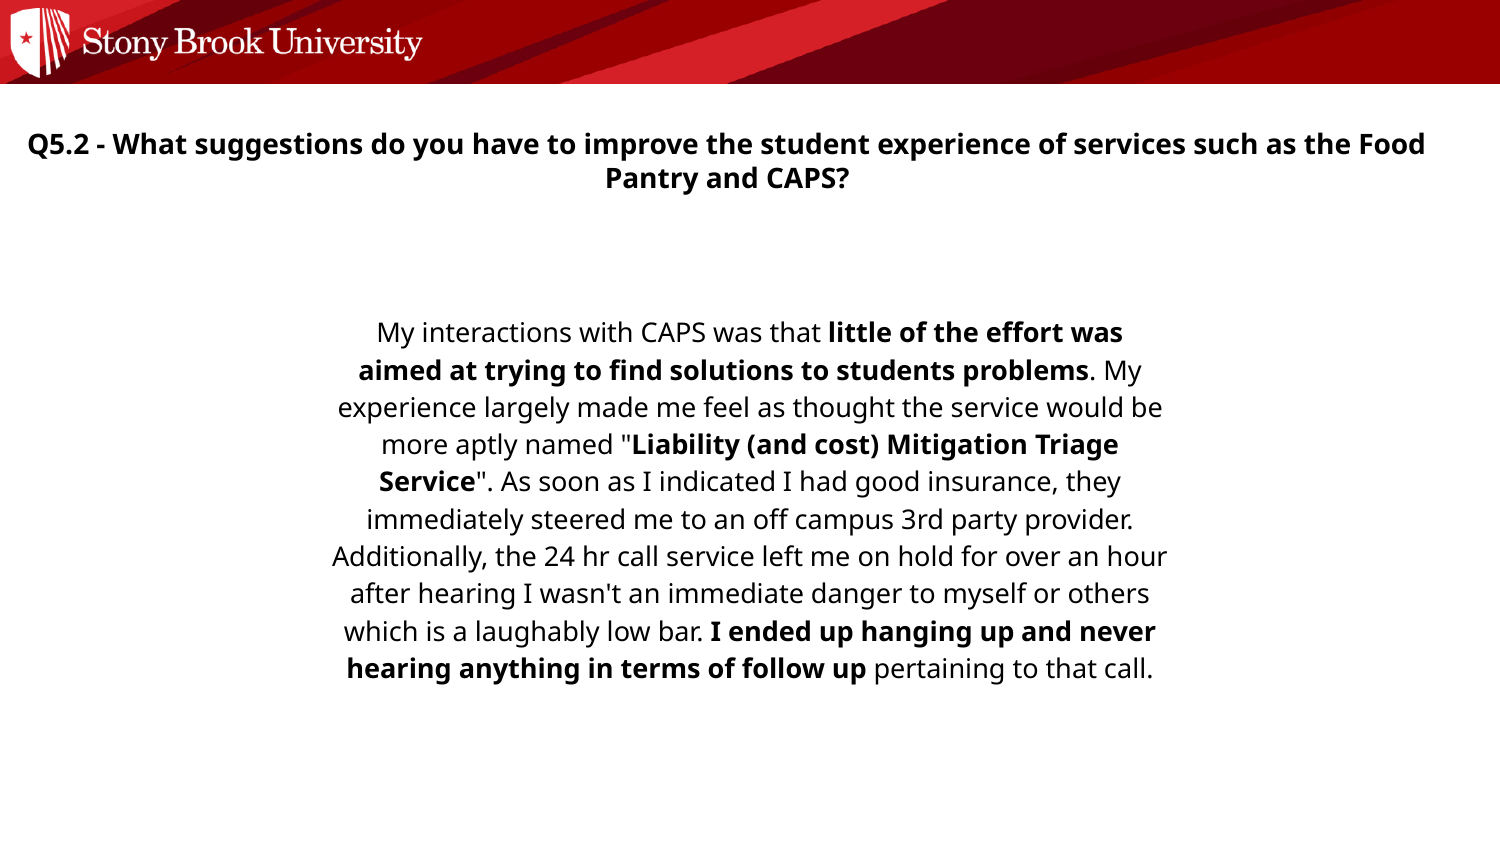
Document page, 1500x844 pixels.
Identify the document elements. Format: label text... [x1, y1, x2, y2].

picture [0, 0, 1500, 844]
text_box My interactions with CAPS was that little of the effort was aimed at trying to find solutions to students problems. My experience largely made me feel as thought the service would be more aptly named "Liability (and cost) Mitigation Triage Service". As soon as I indicated I had good insurance, they immediately steered me to an off campus 3rd party provider. Additionally, the 24 hr call service left me on hold for over an hour after hearing I wasn't an immediate danger to myself or others which is a laughably low bar. I ended up hanging up and never hearing anything in terms of follow up pertaining to that call. [316, 295, 1184, 699]
text_box Q5.2 - What suggestions do you have to improve the student experience of services such as the Food Pantry and CAPS? [0, 111, 1455, 209]
